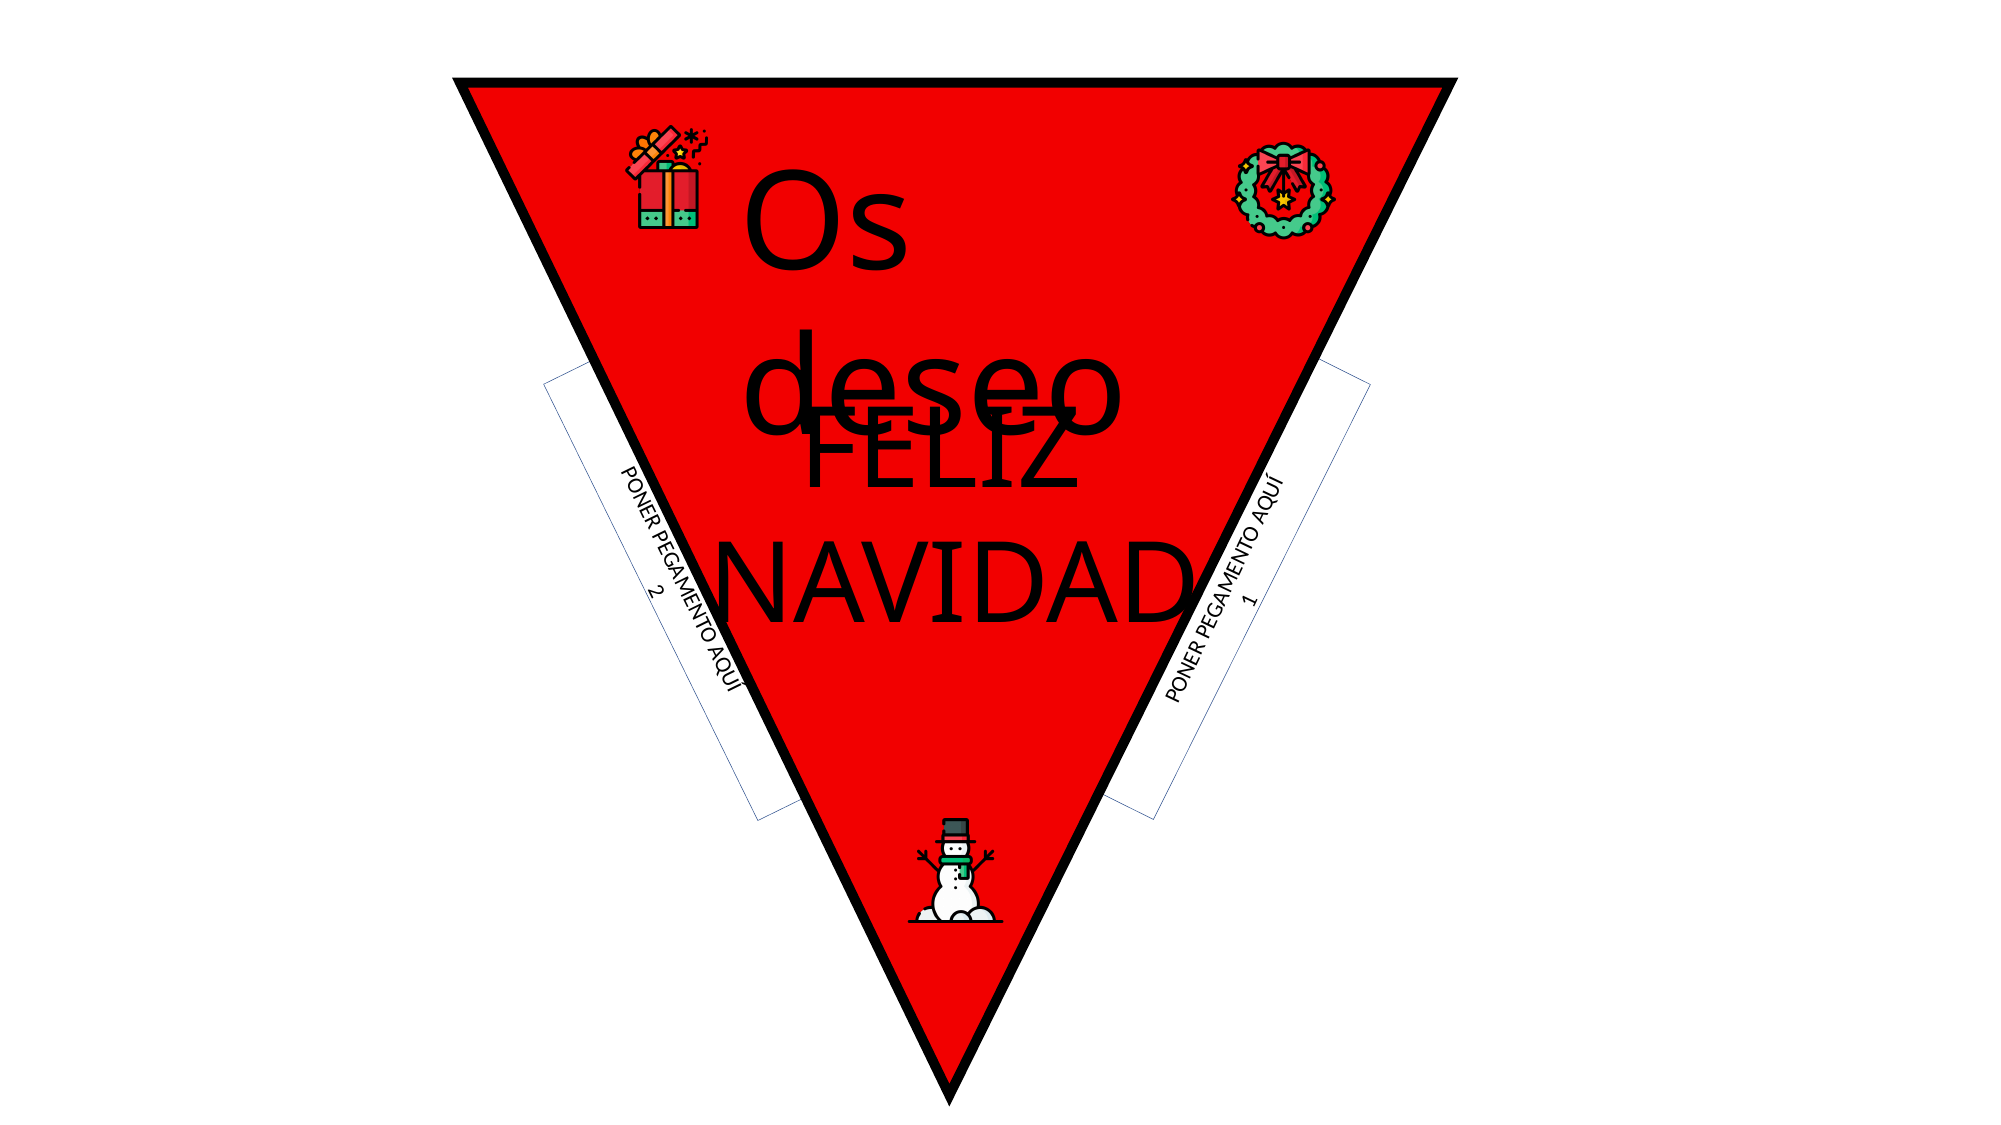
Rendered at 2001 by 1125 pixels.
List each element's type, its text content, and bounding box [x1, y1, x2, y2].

text_box FELIZ NAVIDAD [693, 367, 1217, 653]
text_box [708, 698, 805, 822]
picture [903, 818, 1008, 923]
text_box PONER PEGAMENTO AQUÍ 2 [578, 445, 763, 725]
text_box [458, 81, 1452, 549]
picture [614, 125, 719, 230]
picture [1231, 138, 1336, 243]
text_box [1268, 356, 1372, 482]
text_box Os deseo [724, 125, 1222, 470]
text_box [1100, 706, 1199, 821]
text_box [744, 653, 1168, 1098]
text_box [542, 359, 634, 472]
text_box PONER PEGAMENTO AQUÍ 1 [1144, 454, 1326, 736]
